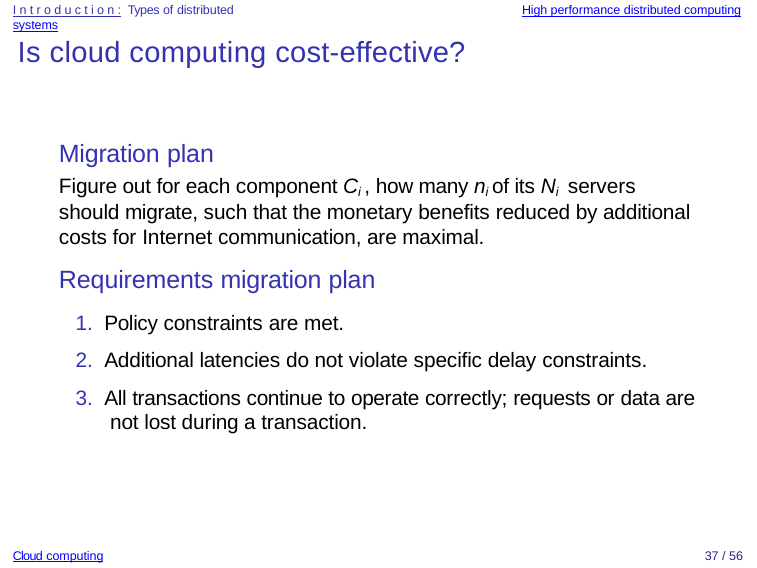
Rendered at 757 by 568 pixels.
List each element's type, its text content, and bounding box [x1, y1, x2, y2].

text_box Introduction: Types of distributed systems [10, 0, 247, 33]
text_box High performance distributed computing [520, 0, 745, 18]
text_box Is cloud computing cost-effective? Migration plan Figure out for each component Ci , how many ni of its Ni servers should migrate, such that the monetary benefits reduced by additional costs for Internet communication, are maximal. Requirements migration plan Policy constraints are met. Additional latencies do not violate specific delay constraints. All transactions continue to operate correctly; requests or data are not lost during a transaction. [13, 31, 706, 435]
slide_number 37 / 56 [698, 546, 745, 568]
text_box Cloud computing [10, 546, 109, 563]
